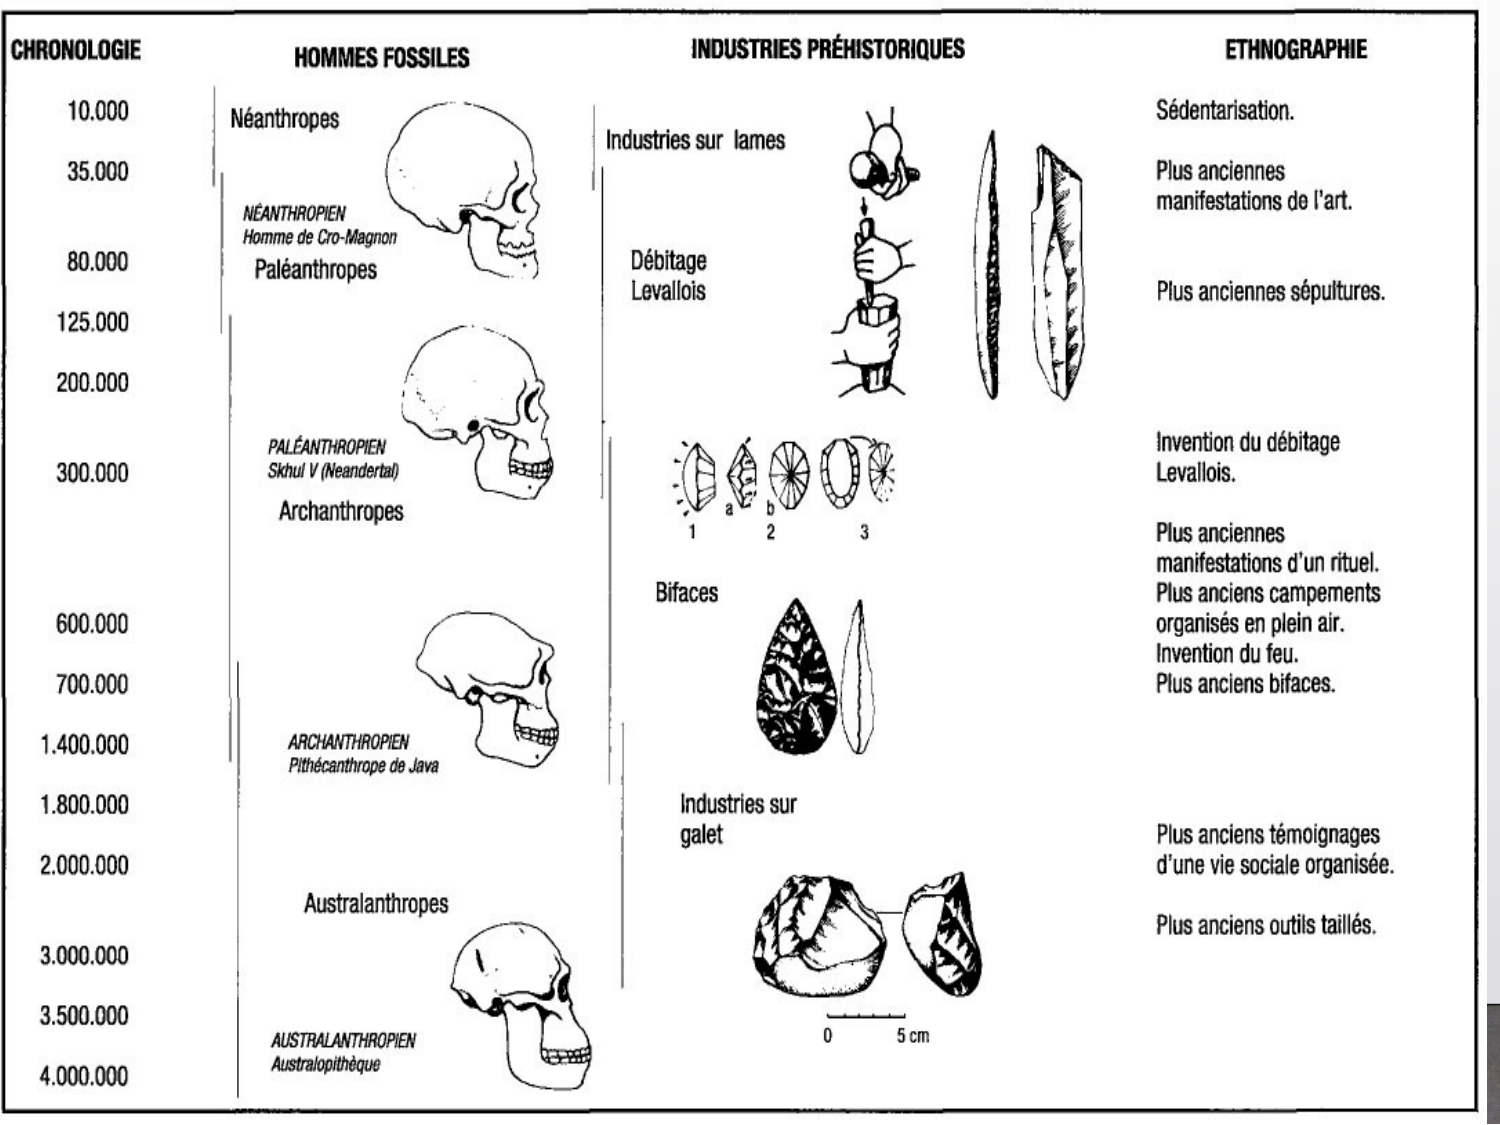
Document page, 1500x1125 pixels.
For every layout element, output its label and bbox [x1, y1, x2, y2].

list [0, 0, 1500, 1125]
